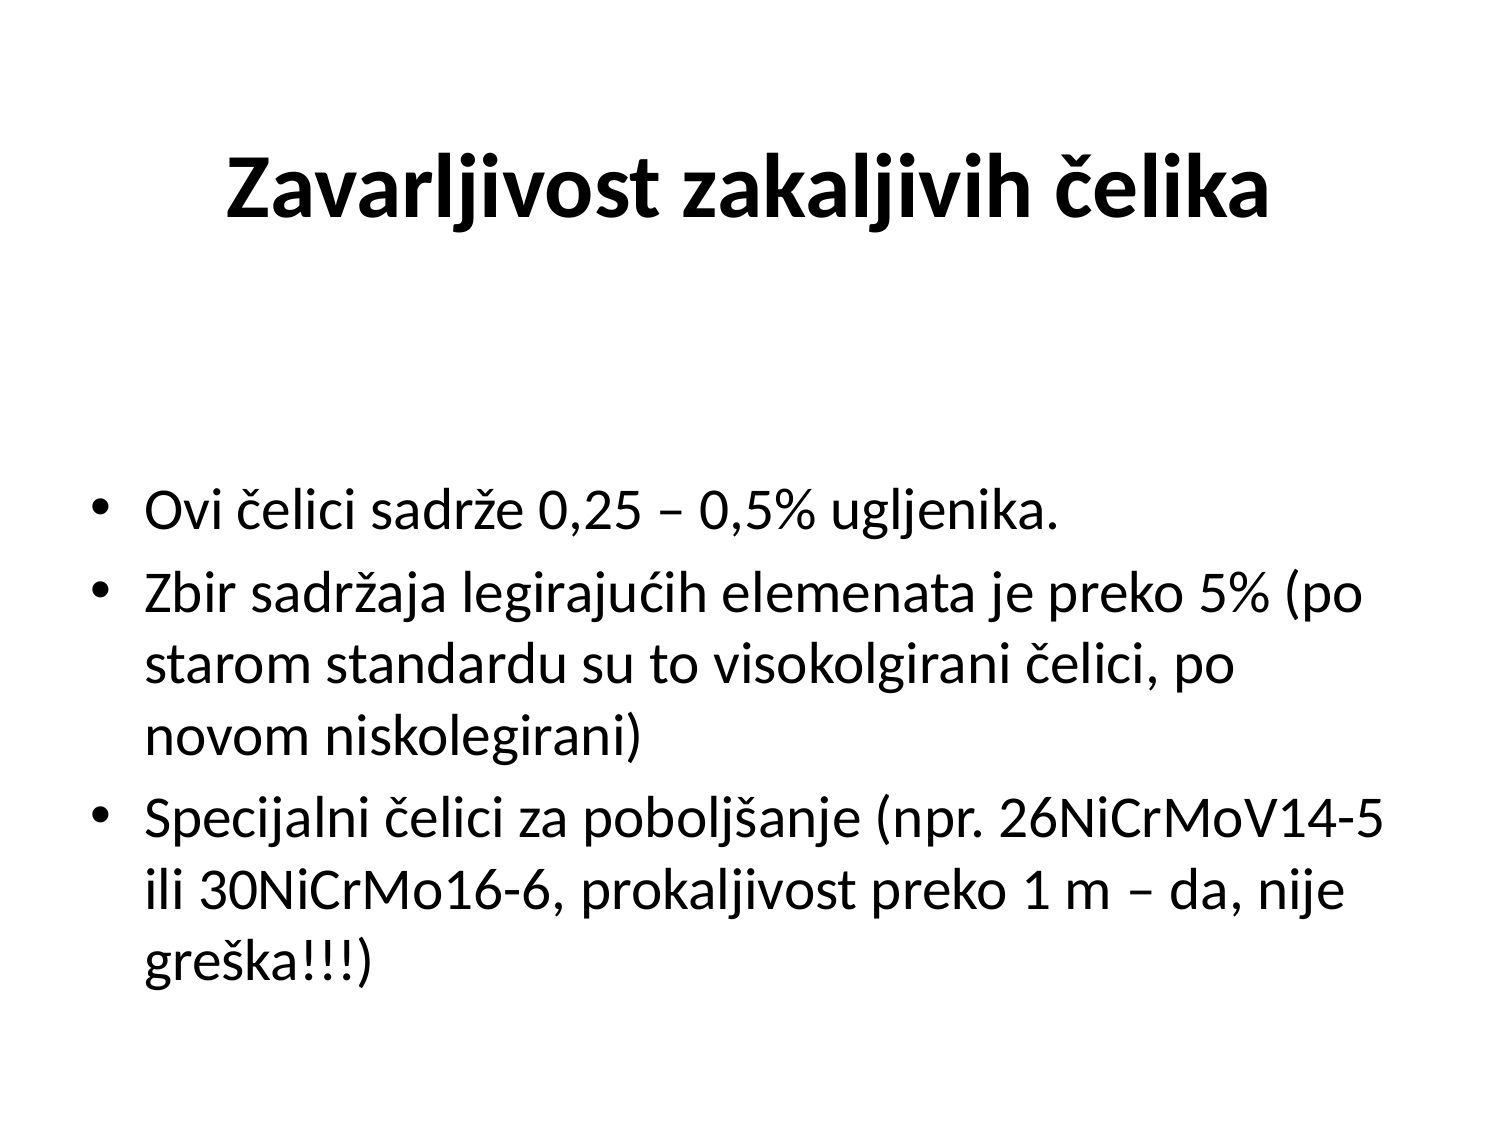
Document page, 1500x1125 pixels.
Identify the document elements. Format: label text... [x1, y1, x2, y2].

list Ovi čelici sadrže 0,25 – 0,5% ugljenika. Zbir sadržaja legirajućih elemenata je preko 5% (po starom standardu su to visokolgirani čelici, po novom niskolegirani) Specijalni čelici za poboljšanje (npr. 26NiCrMoV14-5 ili 30NiCrMo16-6, prokaljivost preko 1 m – da, nije greška!!!) [75, 462, 1425, 1005]
title Zavarljivost zakaljivih čelika [75, 87, 1425, 275]
